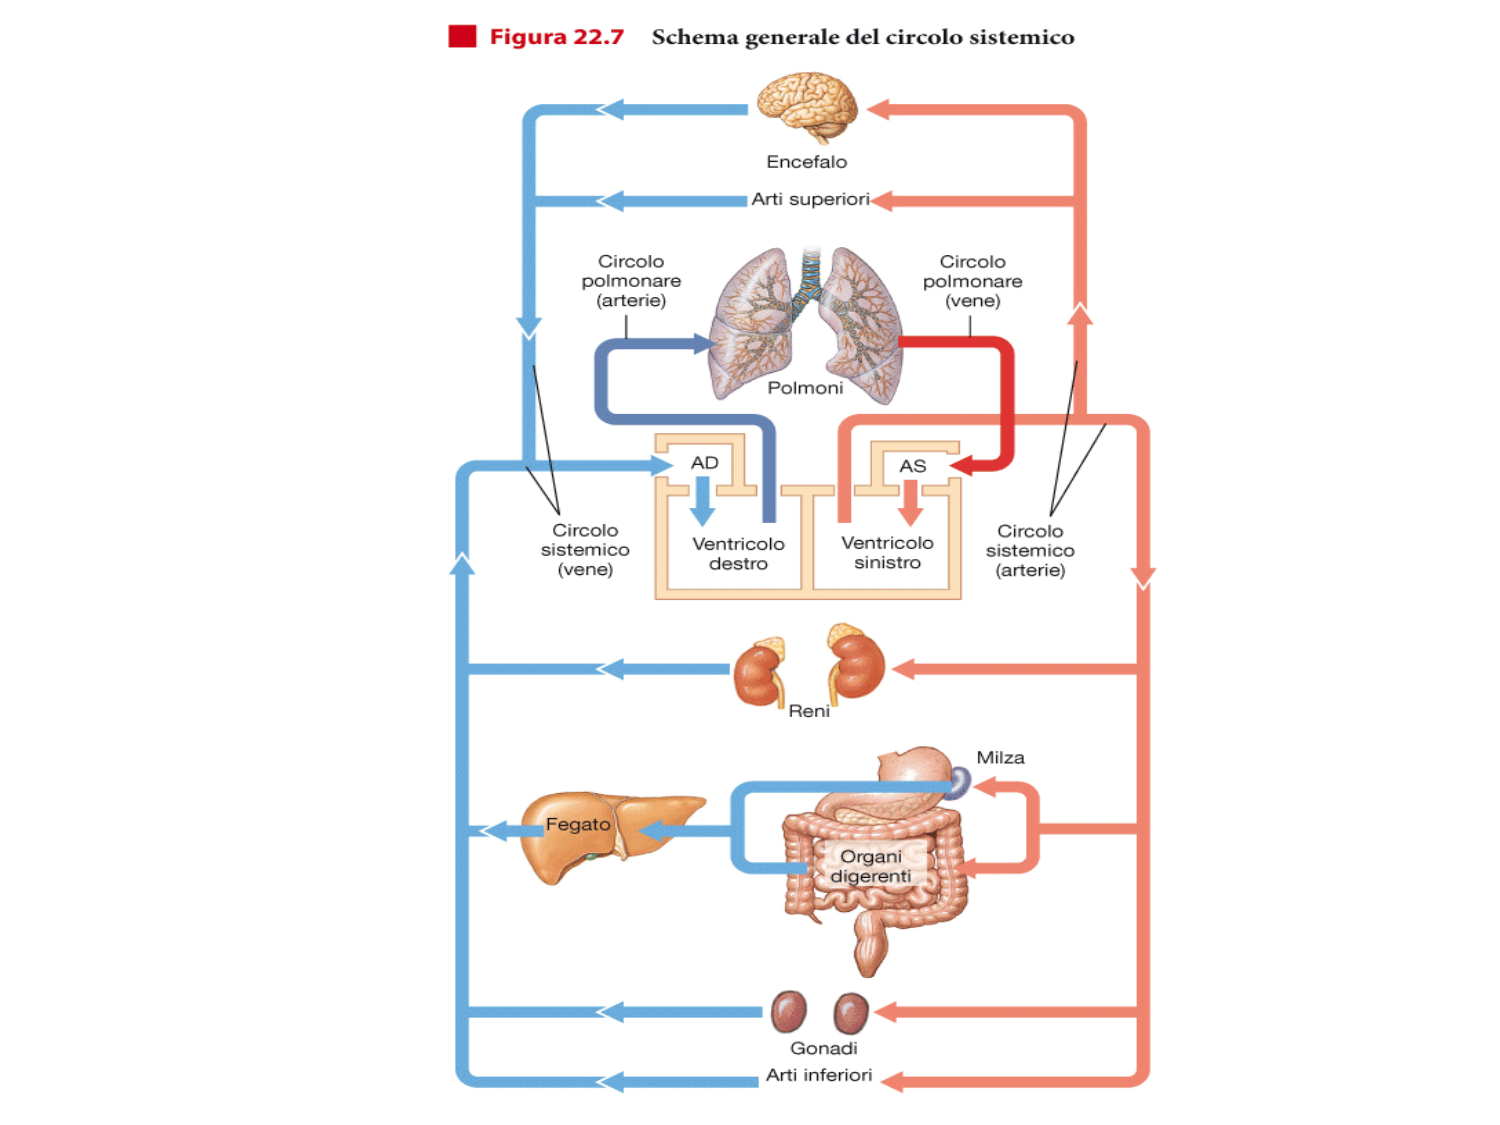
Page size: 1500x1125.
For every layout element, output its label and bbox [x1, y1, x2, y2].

picture [425, 11, 1193, 1122]
